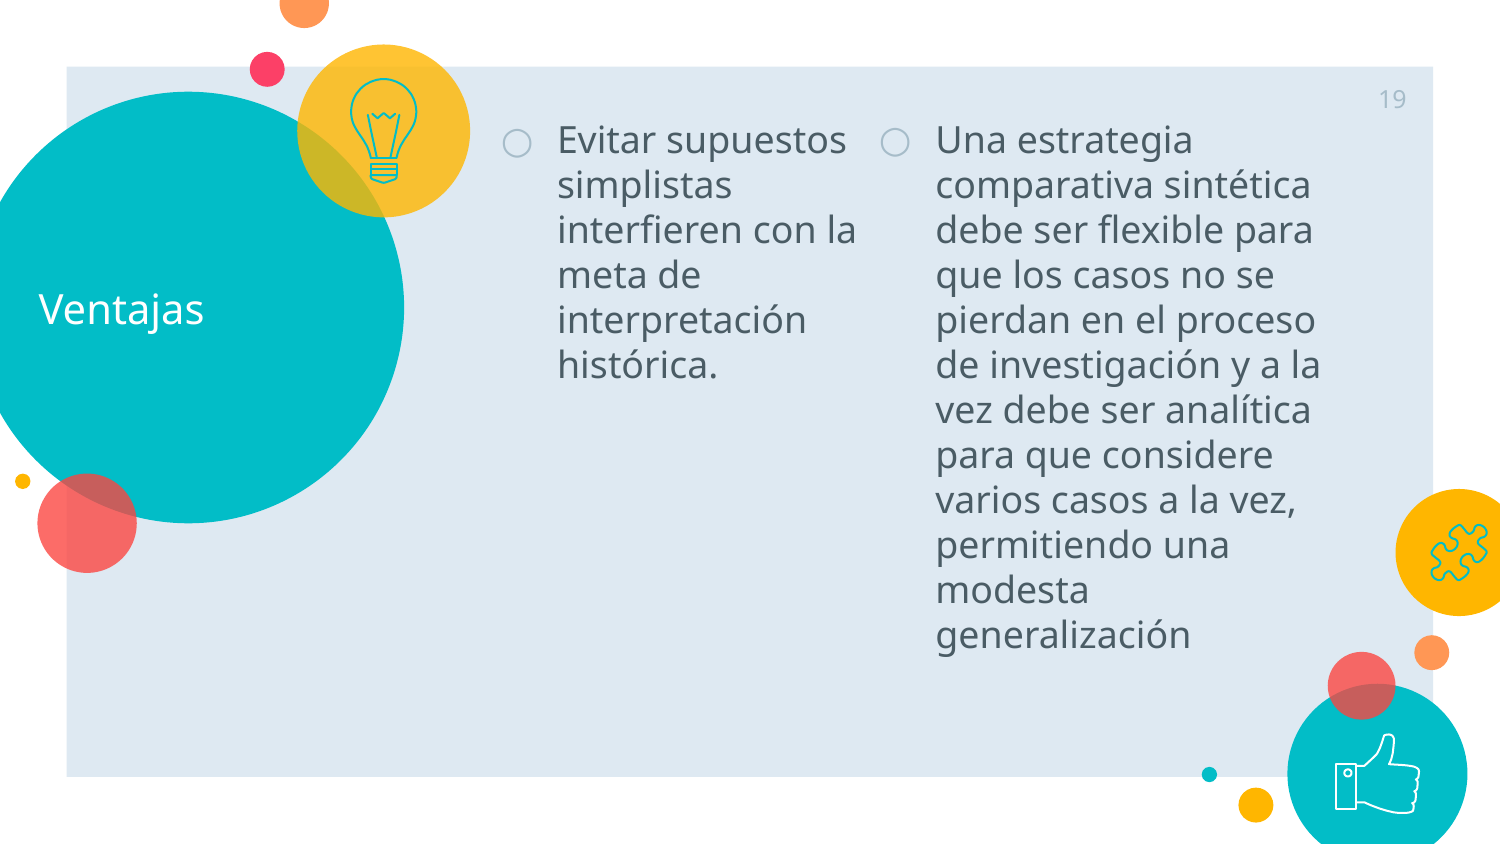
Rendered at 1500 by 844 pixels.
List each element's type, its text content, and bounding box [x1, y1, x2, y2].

title Ventajas [23, 91, 375, 524]
list Una estrategia comparativa sintética debe ser flexible para que los casos no se pierdan en el proceso de investigación y a la vez debe ser analítica para que considere varios casos a la vez, permitiendo una modesta generalización [845, 100, 1354, 613]
list Evitar supuestos simplistas interfieren con la meta de interpretación histórica. [467, 101, 880, 614]
slide_number 19 [1331, 68, 1422, 134]
